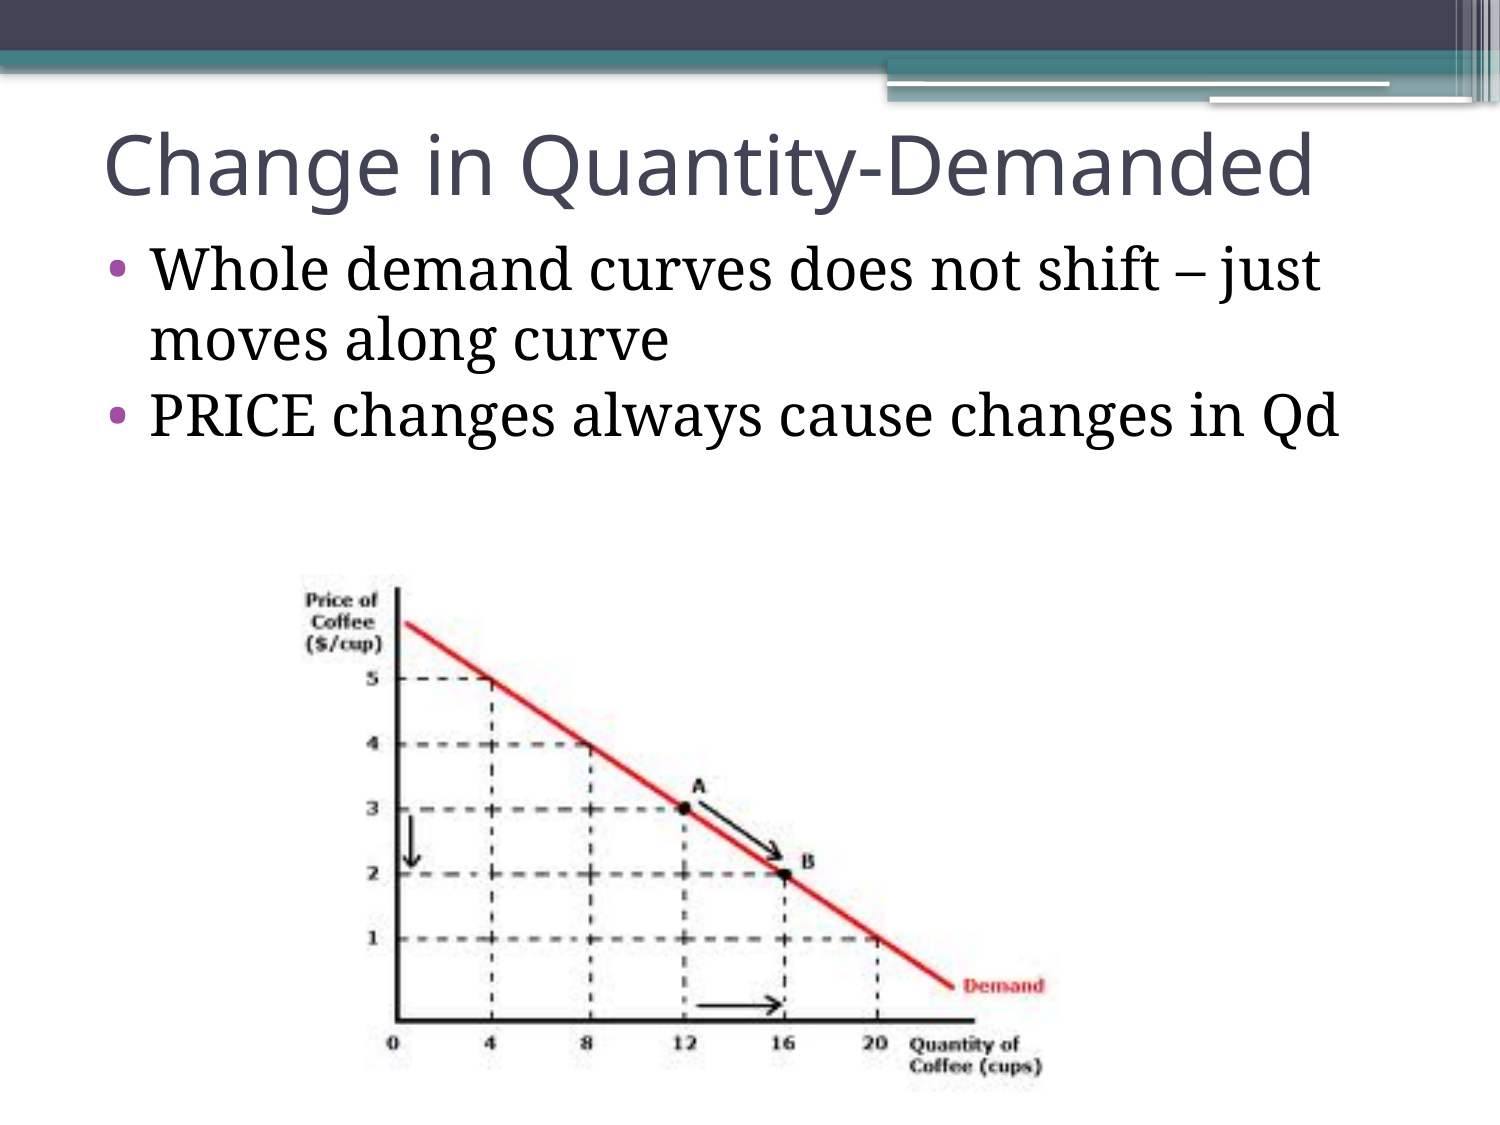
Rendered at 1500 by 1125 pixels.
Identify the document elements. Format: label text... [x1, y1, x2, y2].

title Change in Quantity-Demanded [87, 75, 1438, 250]
list Whole demand curves does not shift – just moves along curve PRICE changes always cause changes in Qd [75, 224, 1425, 935]
picture [299, 574, 1060, 1102]
